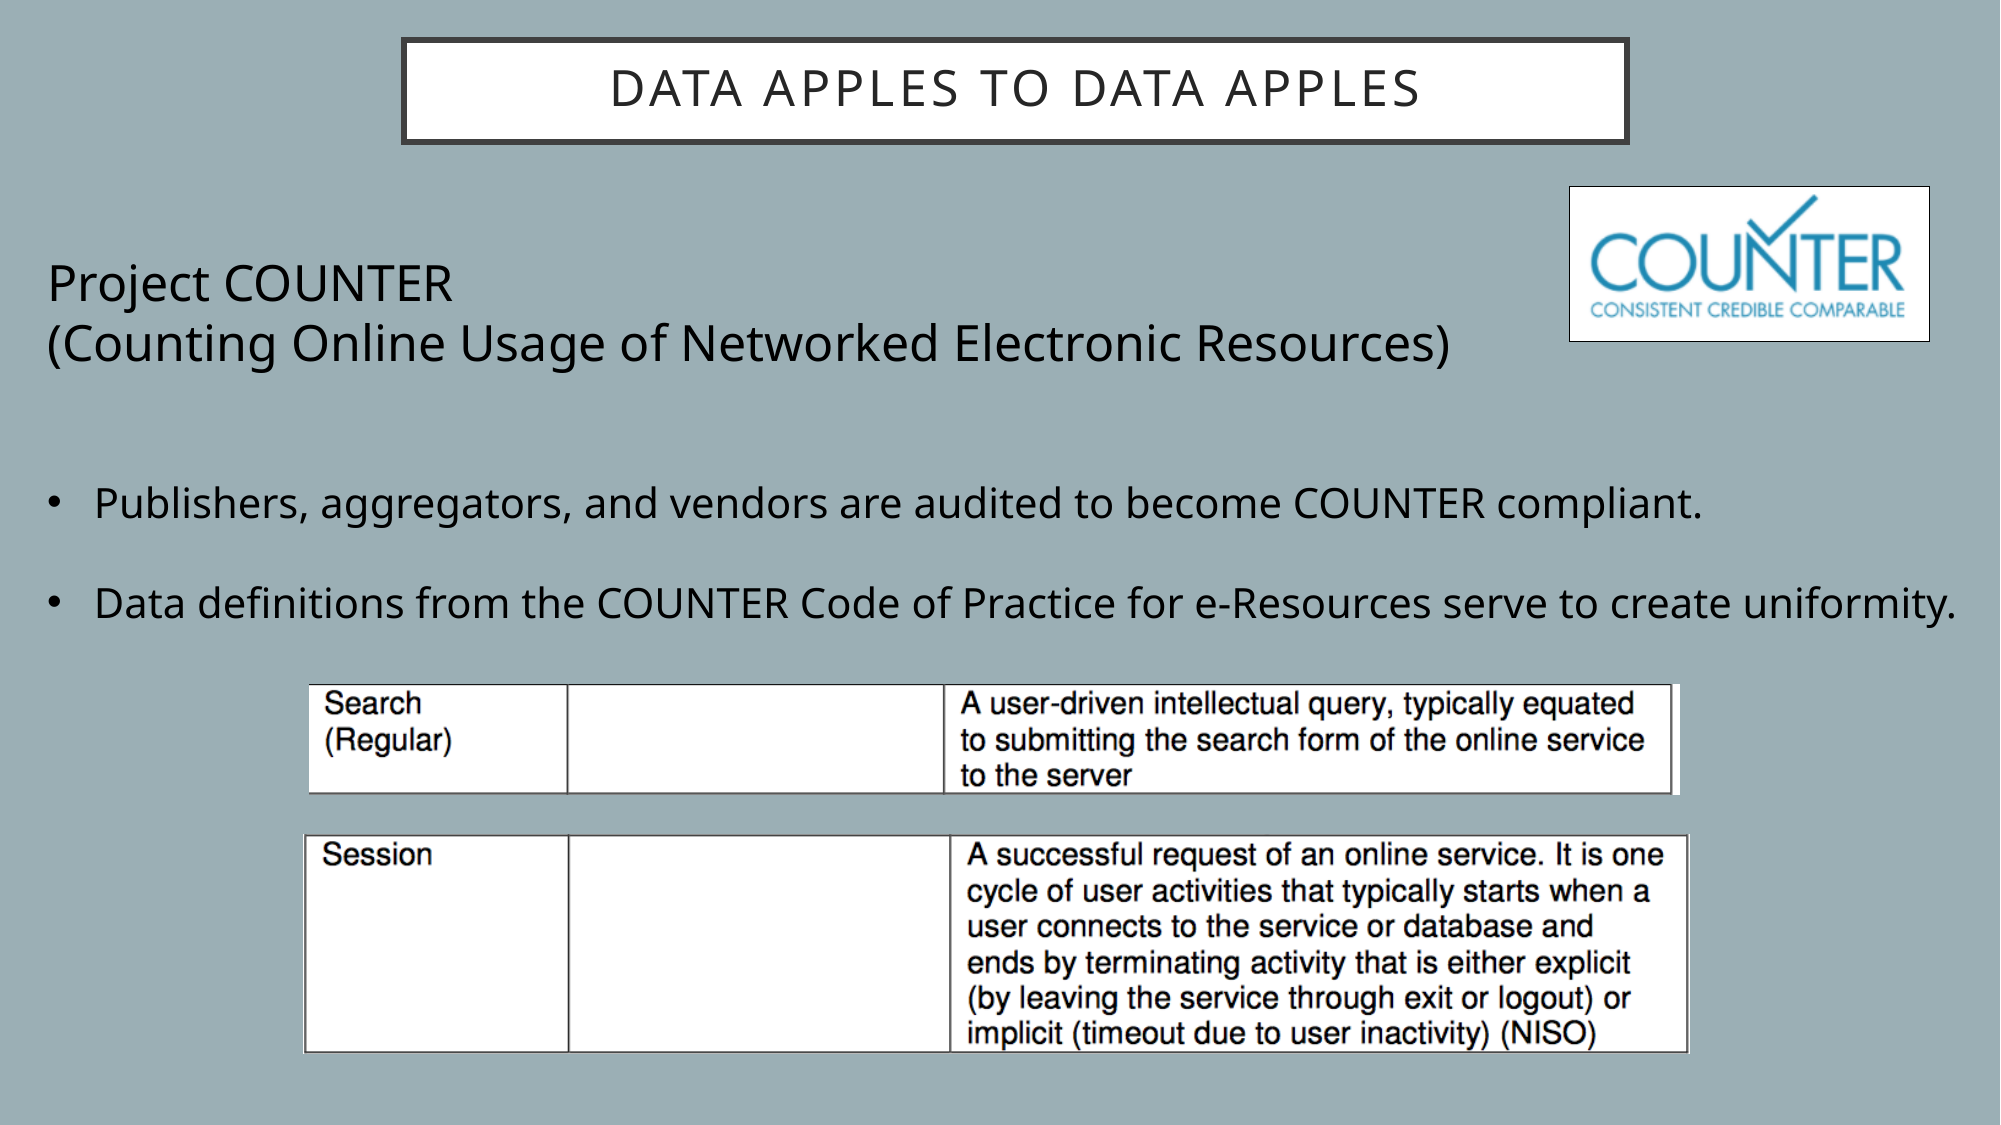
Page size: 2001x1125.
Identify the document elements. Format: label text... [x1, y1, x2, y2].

title Data apples to data apples [401, 37, 1630, 145]
text_box Project COUNTER (Counting Online Usage of Networked Electronic Resources) Publishers, aggregators, and vendors are audited to become COUNTER compliant. Data definitions from the COUNTER Code of Practice for e-Resources serve to create uniformity. [32, 244, 1973, 769]
picture [1569, 186, 1930, 342]
picture [303, 834, 1690, 1054]
picture [309, 684, 1680, 795]
